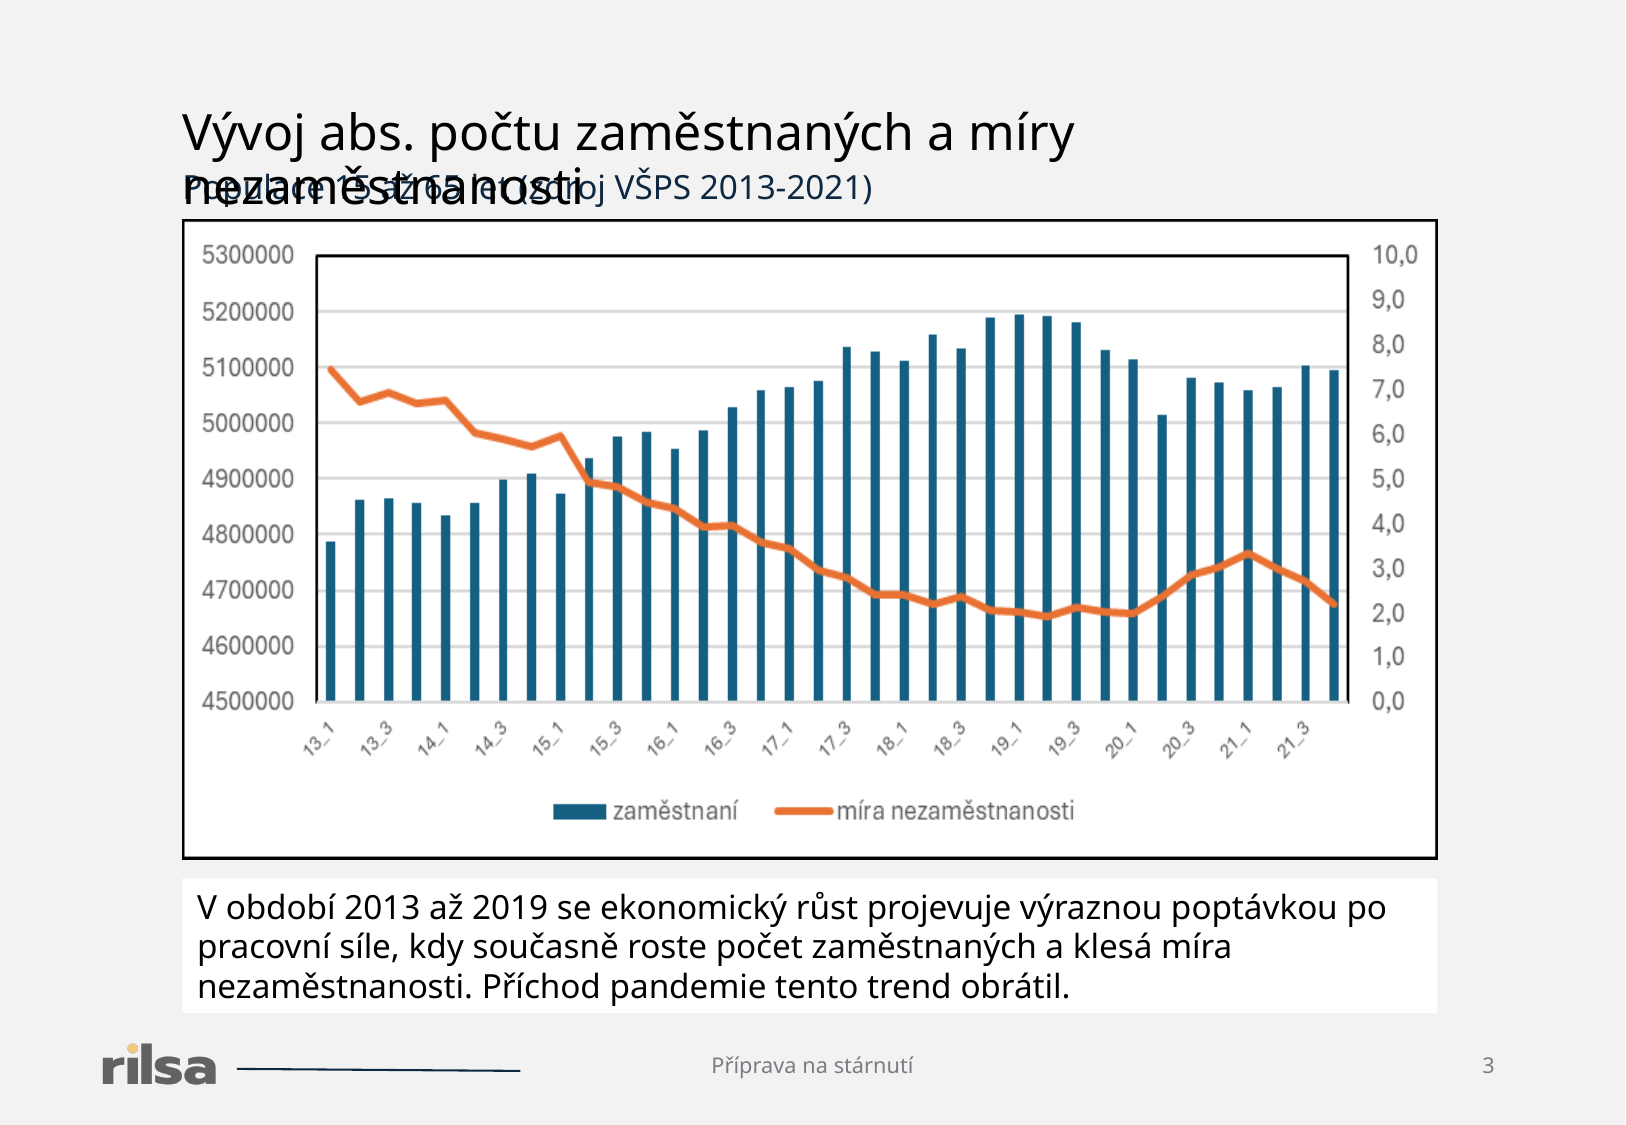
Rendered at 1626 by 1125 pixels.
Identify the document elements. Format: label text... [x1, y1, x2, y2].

list Vývoj abs. počtu zaměstnaných a míry nezaměstnanosti [182, 107, 1458, 153]
picture [181, 218, 1438, 861]
footer Příprava na stárnutí [622, 1042, 1003, 1088]
text_box V období 2013 až 2019 se ekonomický růst projevuje výraznou poptávkou po pracovní síle, kdy současně roste počet zaměstnaných a klesá míra nezaměstnanosti. Příchod pandemie tento trend obrátil. [182, 878, 1438, 1013]
picture [80, 992, 238, 1125]
slide_number 3 [1256, 1042, 1510, 1088]
list Populace 15 až 65 let (zdroj VŠPS 2013-2021) [182, 171, 1166, 201]
